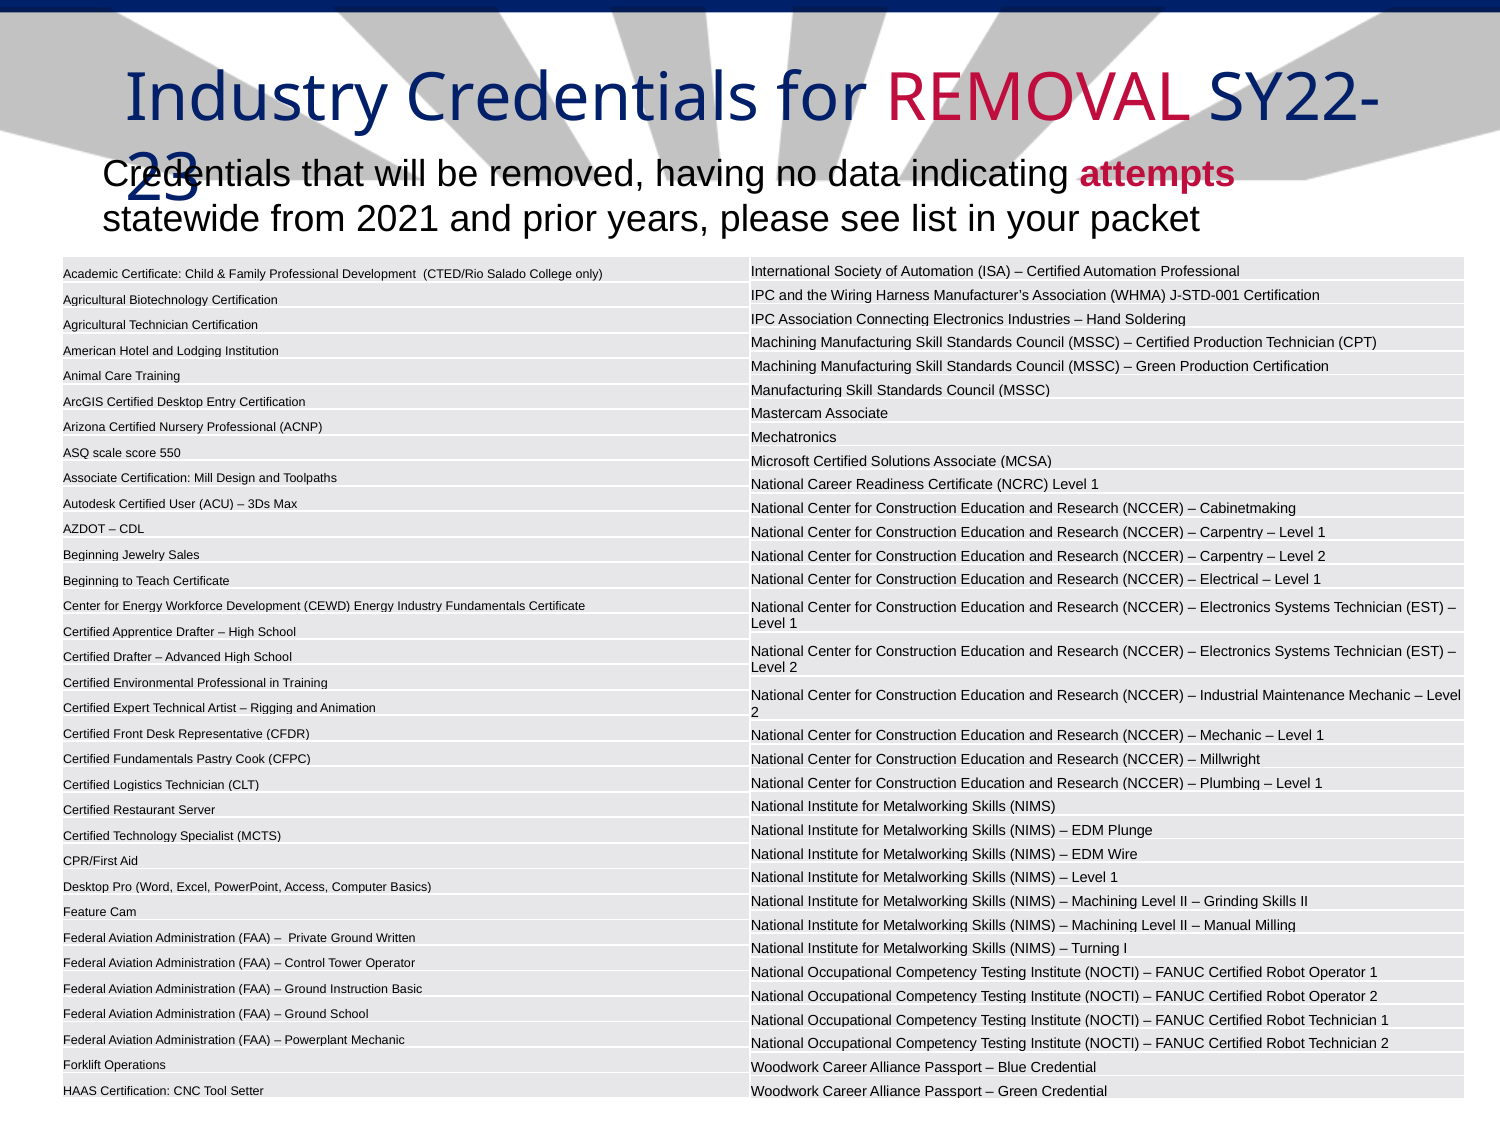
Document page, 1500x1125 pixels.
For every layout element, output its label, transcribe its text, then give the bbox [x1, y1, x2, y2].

table_cell Microsoft Certified Solutions Associate (MCSA) [751, 446, 1464, 468]
table_cell Certified Front Desk Representative (CFDR) [63, 716, 749, 740]
table_cell ArcGIS Certified Desktop Entry Certification [63, 385, 749, 408]
table_cell National Center for Construction Education and Research (NCCER) – Electronics Systems Technician (EST) – Level 1 [751, 589, 1464, 631]
table_cell National Center for Construction Education and Research (NCCER) – Carpentry – Level 1 [751, 518, 1464, 539]
table_cell National Occupational Competency Testing Institute (NOCTI) – FANUC Certified Robot Operator 2 [751, 982, 1464, 1003]
table_cell Associate Certification: Mill Design and Toolpaths [63, 461, 749, 485]
table_cell Federal Aviation Administration (FAA) – Ground Instruction Basic [63, 971, 749, 995]
table_cell National Institute for Metalworking Skills (NIMS) – Machining Level II – Manual Milling [751, 911, 1464, 932]
table_header Academic Certificate: Child & Family Professional Development (CTED/Rio Salado College only) [63, 257, 749, 281]
table_cell National Institute for Metalworking Skills (NIMS) – EDM Wire [751, 839, 1464, 861]
table_cell Manufacturing Skill Standards Council (MSSC) [751, 375, 1464, 397]
table_cell Desktop Pro (Word, Excel, PowerPoint, Access, Computer Basics) [63, 869, 749, 893]
table_cell ASQ scale score 550 [63, 436, 749, 459]
table_cell Autodesk Certified User (ACU) – 3Ds Max [63, 487, 749, 510]
table_cell National Occupational Competency Testing Institute (NOCTI) – FANUC Certified Robot Technician 2 [751, 1029, 1464, 1051]
table_cell Beginning Jewelry Sales [63, 538, 749, 561]
title Industry Credentials for REMOVAL SY22-23 [125, 53, 1388, 135]
table_cell Arizona Certified Nursery Professional (ACNP) [63, 410, 749, 434]
table_cell National Occupational Competency Testing Institute (NOCTI) – FANUC Certified Robot Operator 1 [751, 958, 1464, 980]
table_cell Machining Manufacturing Skill Standards Council (MSSC) – Green Production Certification [751, 352, 1464, 374]
table_cell National Center for Construction Education and Research (NCCER) – Cabinetmaking [751, 494, 1464, 516]
table_cell IPC Association Connecting Electronics Industries – Hand Soldering [751, 304, 1464, 326]
table_cell National Institute for Metalworking Skills (NIMS) – Turning I [751, 934, 1464, 956]
table_cell Mastercam Associate [751, 399, 1464, 421]
table_cell National Center for Construction Education and Research (NCCER) – Mechanic – Level 1 [751, 721, 1464, 743]
picture [0, 6, 1500, 182]
text_box Credentials that will be removed, having no data indicating attempts statewide from 2021 and prior years, please see list in your packet [87, 142, 1338, 247]
table_cell National Institute for Metalworking Skills (NIMS) – Level 1 [751, 863, 1464, 885]
table_cell Certified Restaurant Server [63, 793, 749, 816]
table_cell Certified Logistics Technician (CLT) [63, 767, 749, 791]
table_cell Federal Aviation Administration (FAA) – Ground School [63, 997, 749, 1021]
table_cell Woodwork Career Alliance Passport – Green Credential [751, 1076, 1464, 1098]
table_cell Certified Technology Specialist (MCTS) [63, 818, 749, 842]
table_cell National Career Readiness Certificate (NCRC) Level 1 [751, 470, 1464, 492]
table_cell Certified Fundamentals Pastry Cook (CFPC) [63, 742, 749, 765]
table_cell Animal Care Training [63, 359, 749, 383]
table_cell Woodwork Career Alliance Passport – Blue Credential [751, 1053, 1464, 1075]
table_cell Certified Apprentice Drafter – High School [63, 614, 749, 638]
table_cell National Institute for Metalworking Skills (NIMS) – Machining Level II – Grinding Skills II [751, 887, 1464, 909]
table_cell National Institute for Metalworking Skills (NIMS) [751, 792, 1464, 814]
table_cell Feature Cam [63, 895, 749, 919]
table_cell Center for Energy Workforce Development (CEWD) Energy Industry Fundamentals Certificate [63, 589, 749, 612]
table_cell Federal Aviation Administration (FAA) – Private Ground Written [63, 920, 749, 944]
table_cell IPC and the Wiring Harness Manufacturer’s Association (WHMA) J-STD-001 Certification [751, 281, 1464, 303]
table_cell CPR/First Aid [63, 844, 749, 868]
table_cell Federal Aviation Administration (FAA) – Powerplant Mechanic [63, 1022, 749, 1046]
table_cell HAAS Certification: CNC Tool Setter [63, 1073, 749, 1097]
table_header International Society of Automation (ISA) – Certified Automation Professional [751, 257, 1464, 279]
table_cell Certified Drafter – Advanced High School [63, 640, 749, 663]
table_cell National Center for Construction Education and Research (NCCER) – Millwright [751, 745, 1464, 767]
table_cell Machining Manufacturing Skill Standards Council (MSSC) – Certified Production Technician (CPT) [751, 328, 1464, 350]
table_cell Certified Expert Technical Artist – Rigging and Animation [63, 691, 749, 714]
table_cell AZDOT – CDL [63, 512, 749, 536]
table_cell National Center for Construction Education and Research (NCCER) – Electrical – Level 1 [751, 565, 1464, 587]
table_cell National Occupational Competency Testing Institute (NOCTI) – FANUC Certified Robot Technician 1 [751, 1005, 1464, 1027]
table_cell Federal Aviation Administration (FAA) – Control Tower Operator [63, 946, 749, 970]
table_cell National Center for Construction Education and Research (NCCER) – Plumbing – Level 1 [751, 768, 1464, 790]
table_cell Agricultural Technician Certification [63, 308, 749, 332]
table_cell Forklift Operations [63, 1048, 749, 1072]
table_cell National Center for Construction Education and Research (NCCER) – Carpentry – Level 2 [751, 541, 1464, 563]
table_cell National Center for Construction Education and Research (NCCER) – Electronics Systems Technician (EST) – Level 2 [751, 633, 1464, 675]
table_cell National Institute for Metalworking Skills (NIMS) – EDM Plunge [751, 816, 1464, 838]
table_cell National Center for Construction Education and Research (NCCER) – Industrial Maintenance Mechanic – Level 2 [751, 677, 1464, 719]
table_cell Certified Environmental Professional in Training [63, 665, 749, 689]
table_cell American Hotel and Lodging Institution [63, 334, 749, 357]
table_cell Mechatronics [751, 423, 1464, 445]
table_cell Agricultural Biotechnology Certification [63, 283, 749, 306]
table_cell Beginning to Teach Certificate [63, 563, 749, 587]
